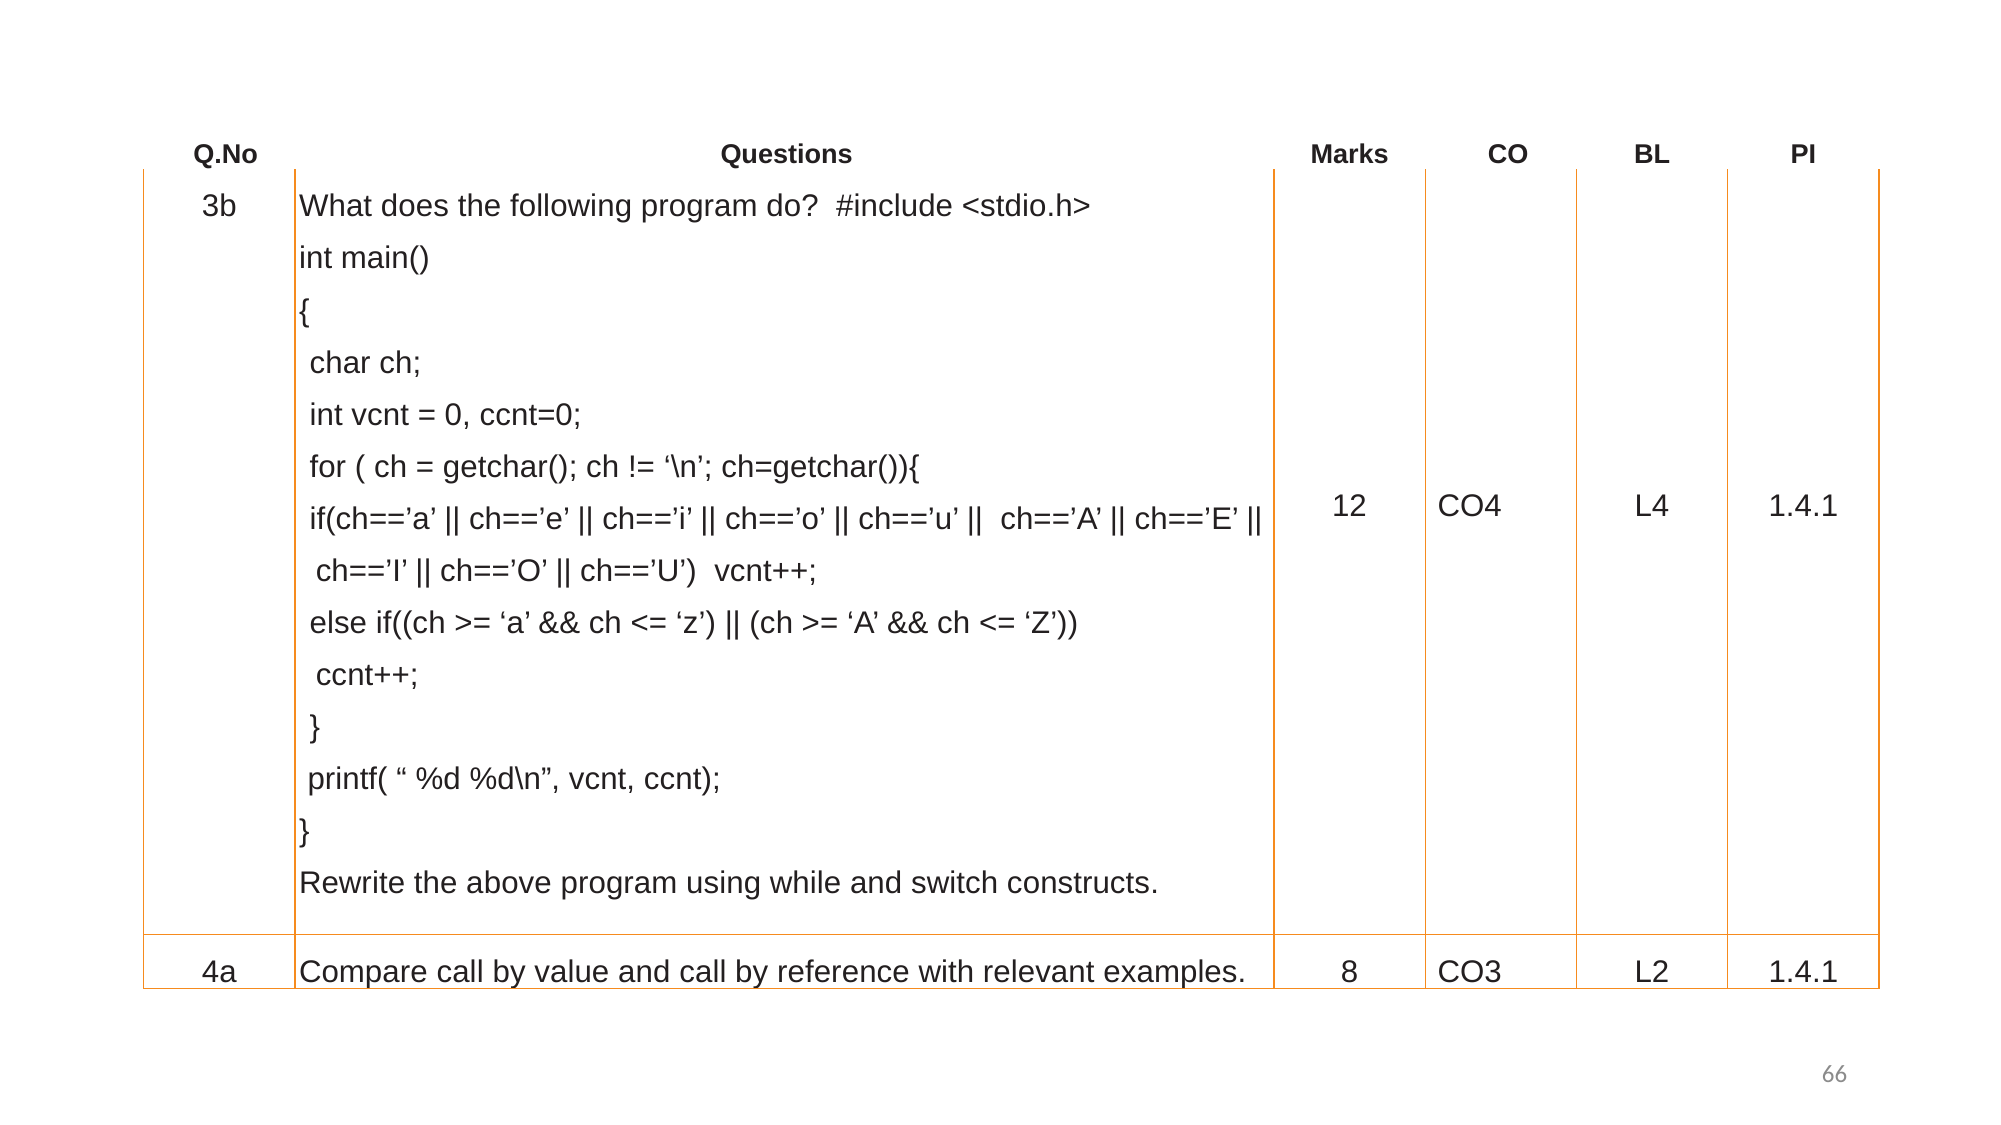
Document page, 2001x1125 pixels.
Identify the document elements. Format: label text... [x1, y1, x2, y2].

table_cell L4 [1577, 169, 1727, 934]
slide_number 66 [1412, 1042, 1863, 1103]
table_cell 3b [144, 169, 294, 934]
table_cell 4a [144, 935, 294, 988]
table_header Marks [1274, 132, 1425, 169]
table_header Questions [295, 132, 1274, 169]
table_cell CO3 [1426, 935, 1576, 988]
table_cell 1.4.1 [1728, 169, 1878, 934]
table_header PI [1728, 132, 1879, 169]
table_cell L2 [1577, 935, 1727, 988]
table_cell What does the following program do? #include <stdio.h> int main() { char ch; int vcnt = 0, ccnt=0; for ( ch = getchar(); ch != ‘\n’; ch=getchar()){ if(ch==’a’ || ch==’e’ || ch==’i’ || ch==’o’ || ch==’u’ || ch==’A’ || ch==’E’ || ch==’I’ || ch==’O’ || ch==’U’) vcnt++; else if((ch >= ‘a’ && ch <= ‘z’) || (ch >= ‘A’ && ch <= ‘Z’)) ccnt++; } printf( “ %d %d\n”, vcnt, ccnt); } Rewrite the above program using while and switch constructs. [296, 169, 1273, 934]
table_cell 12 [1275, 169, 1425, 934]
table_cell CO4 [1426, 169, 1576, 934]
table_header Q.No [144, 132, 295, 169]
table_header BL [1576, 132, 1728, 169]
table_cell 1.4.1 [1728, 935, 1878, 988]
table_header CO [1425, 132, 1576, 169]
table_cell 8 [1275, 935, 1425, 988]
table_cell Compare call by value and call by reference with relevant examples. [296, 935, 1273, 988]
